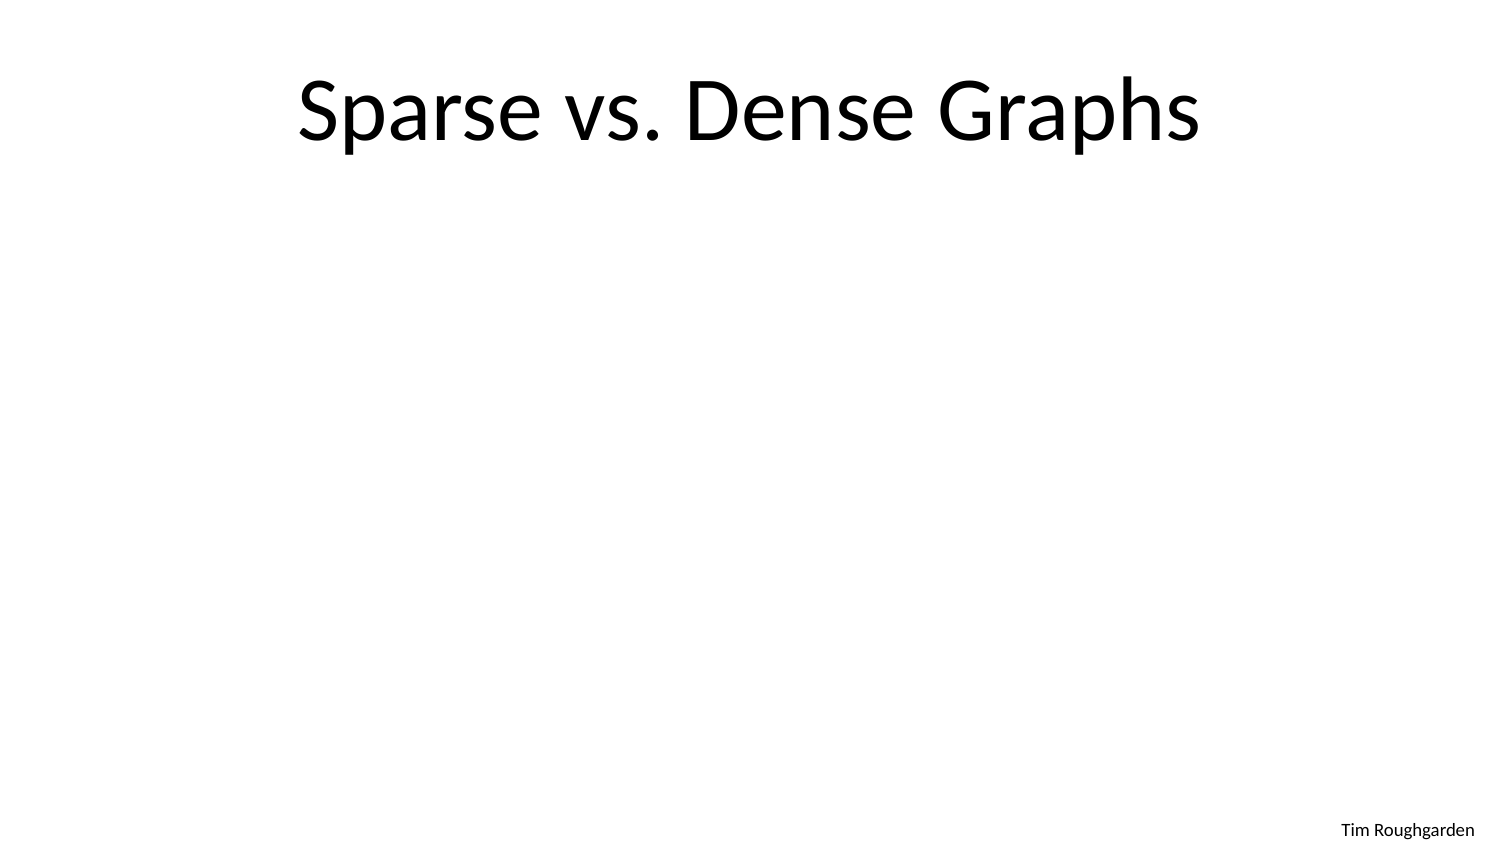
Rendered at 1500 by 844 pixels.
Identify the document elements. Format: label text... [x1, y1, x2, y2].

title Sparse vs. Dense Graphs [75, 33, 1425, 175]
